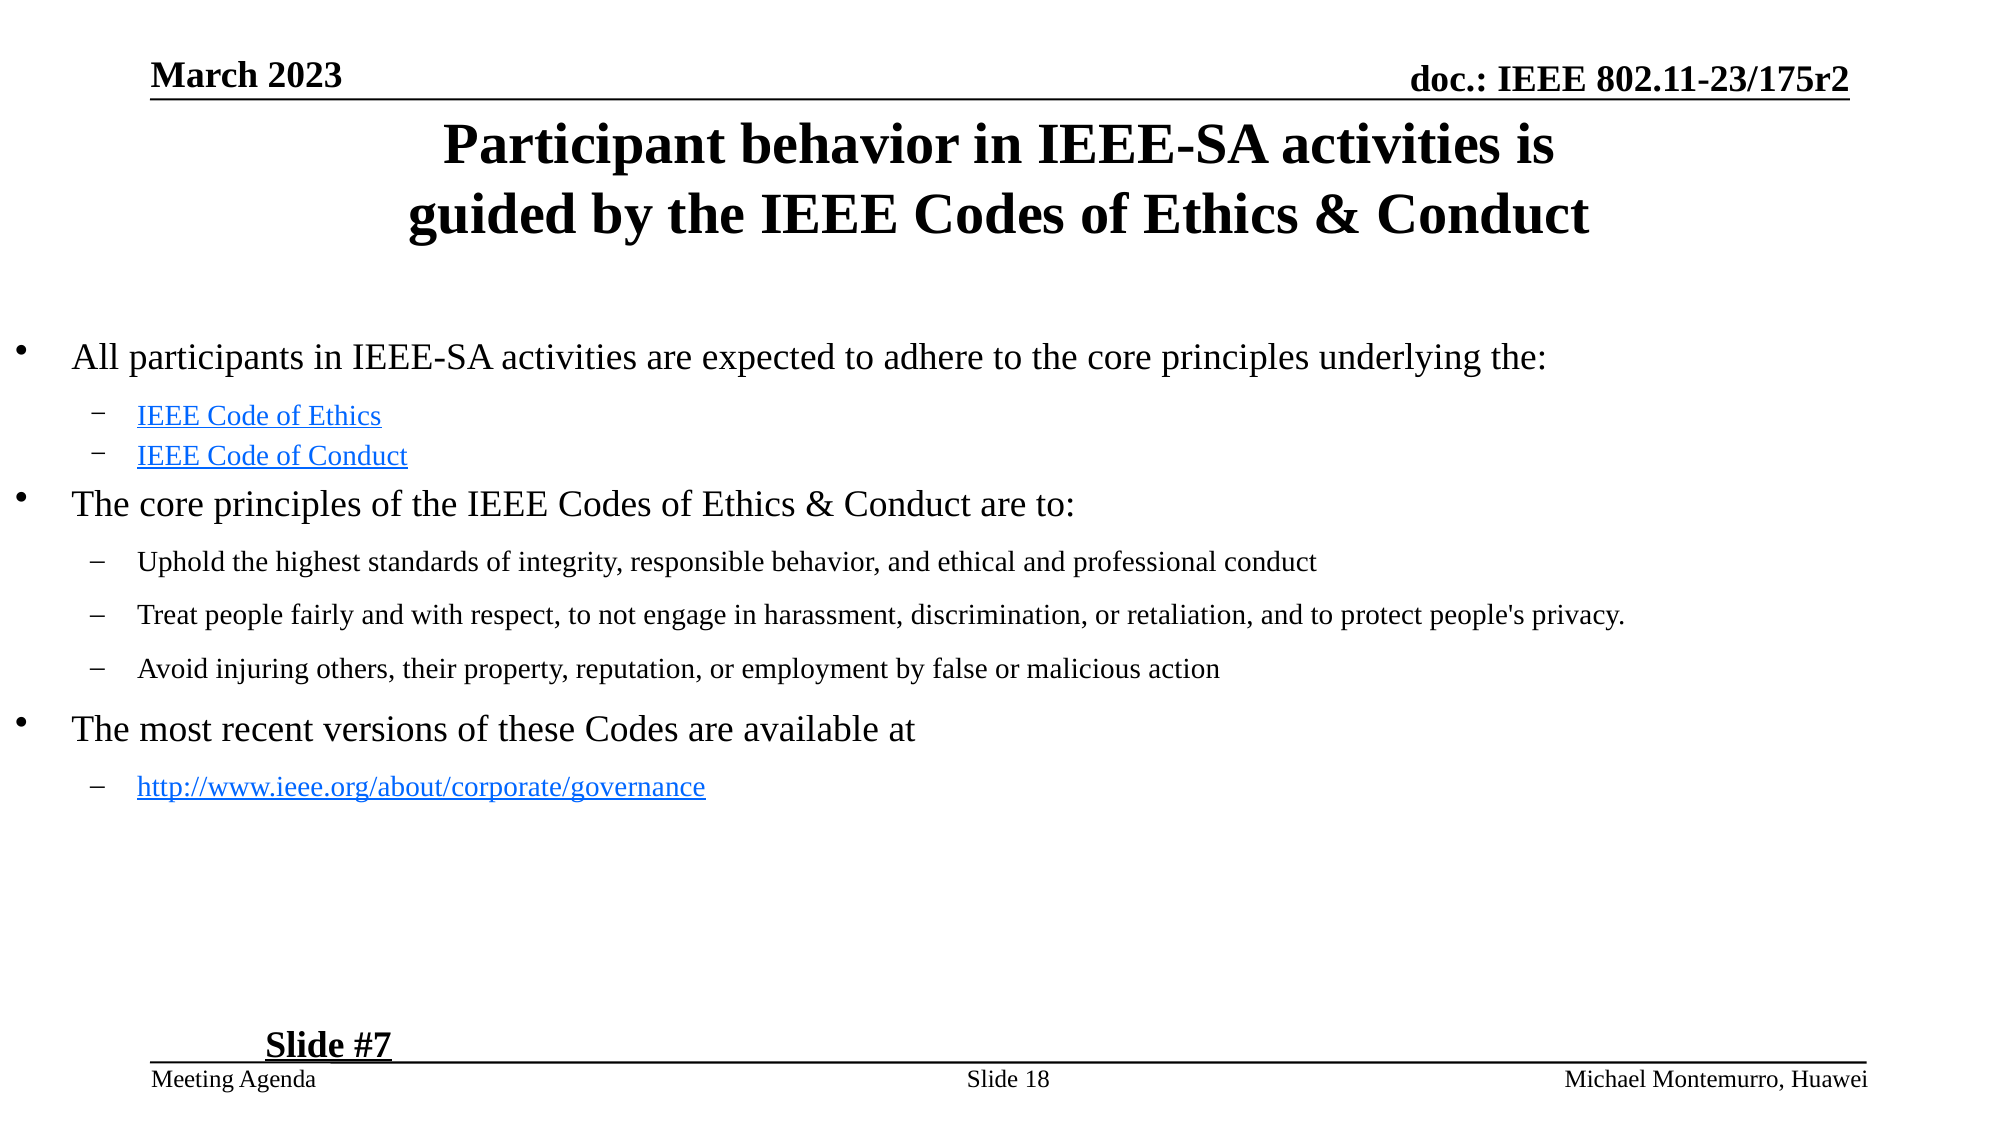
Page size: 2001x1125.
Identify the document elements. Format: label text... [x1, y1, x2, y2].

text_box Slide #7 [250, 1012, 407, 1073]
text_box Participant behavior in IEEE-SA activities is guided by the IEEE Codes of Ethics & Conduct [362, 87, 1638, 263]
footer Michael Montemurro, Huawei [1266, 1061, 1869, 1093]
slide_number Slide 18 [964, 1061, 1053, 1093]
list All participants in IEEE-SA activities are expected to adhere to the core principles underlying the: IEEE Code of Ethics IEEE Code of Conduct The core principles of the IEEE Codes of Ethics & Conduct are to: Uphold the highest standards of integrity, responsible behavior, and ethical and professional conduct Treat people fairly and with respect, to not engage in harassment, discrimination, or retaliation, and to protect people's privacy. Avoid injuring others, their property, reputation, or employment by false or malicious action The most recent versions of these Codes are available at http://www.ieee.org/about/corporate/governance [0, 324, 1700, 1000]
